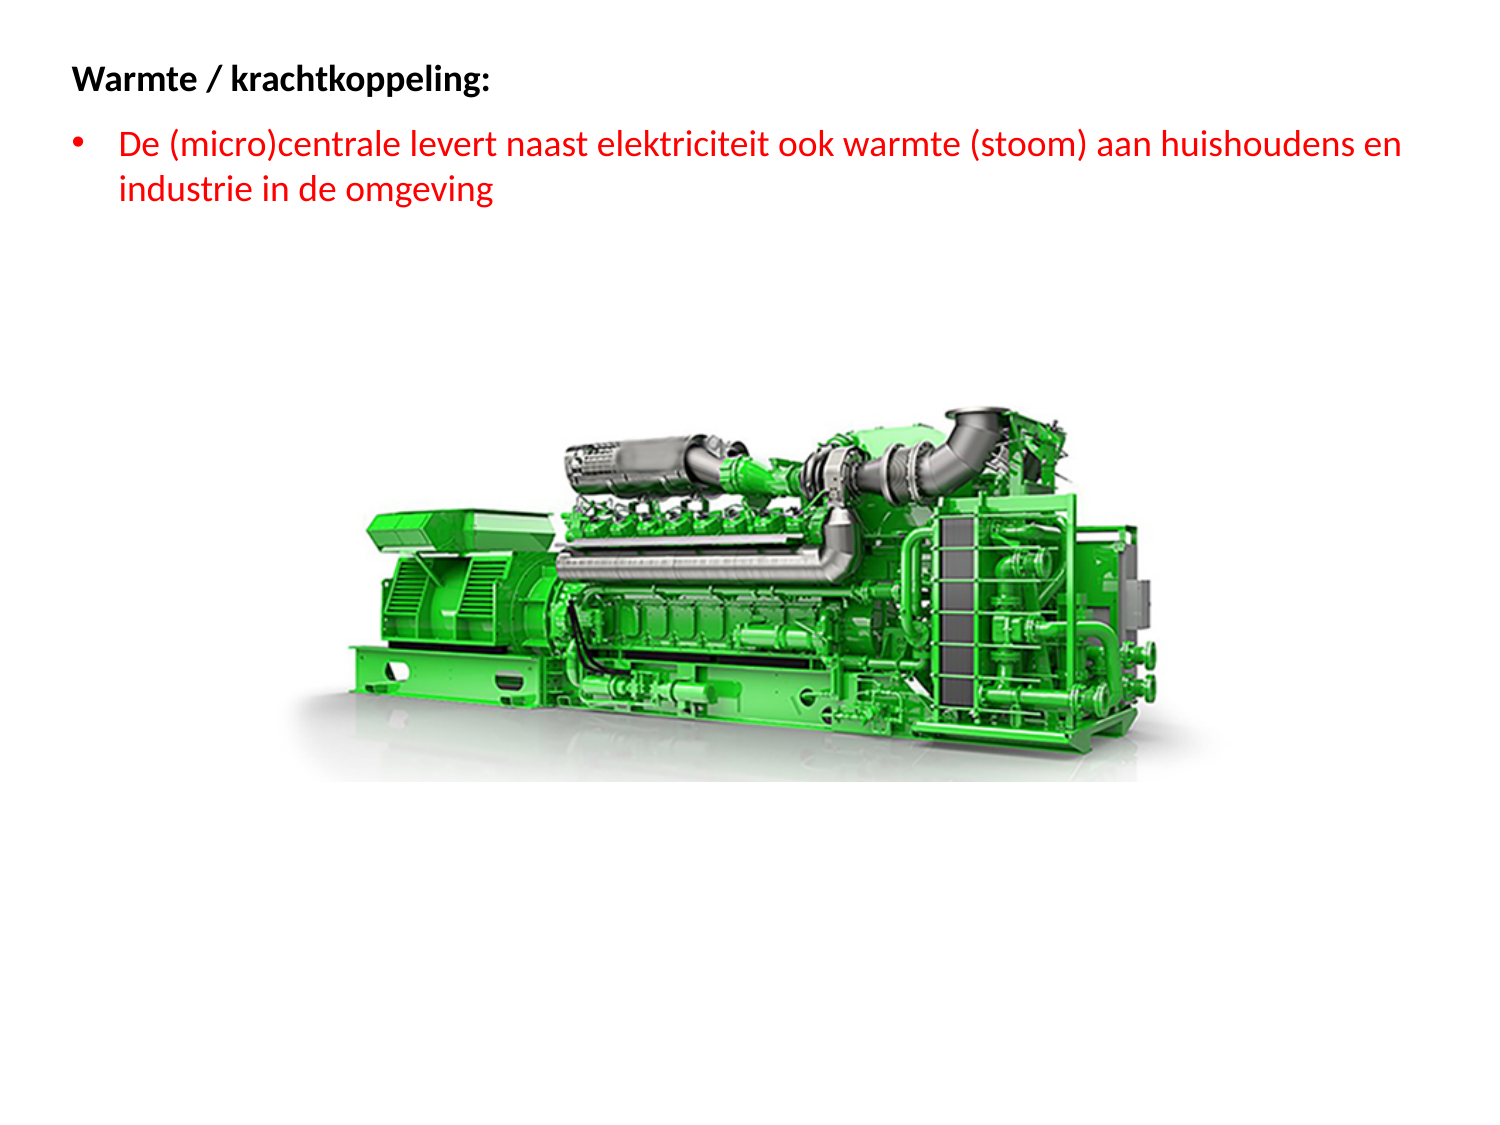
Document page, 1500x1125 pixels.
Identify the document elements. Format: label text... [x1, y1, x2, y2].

picture [255, 398, 1245, 782]
text_box Warmte / krachtkoppeling: De (micro)centrale levert naast elektriciteit ook warmte (stoom) aan huishoudens en industrie in de omgeving [56, 46, 1489, 282]
